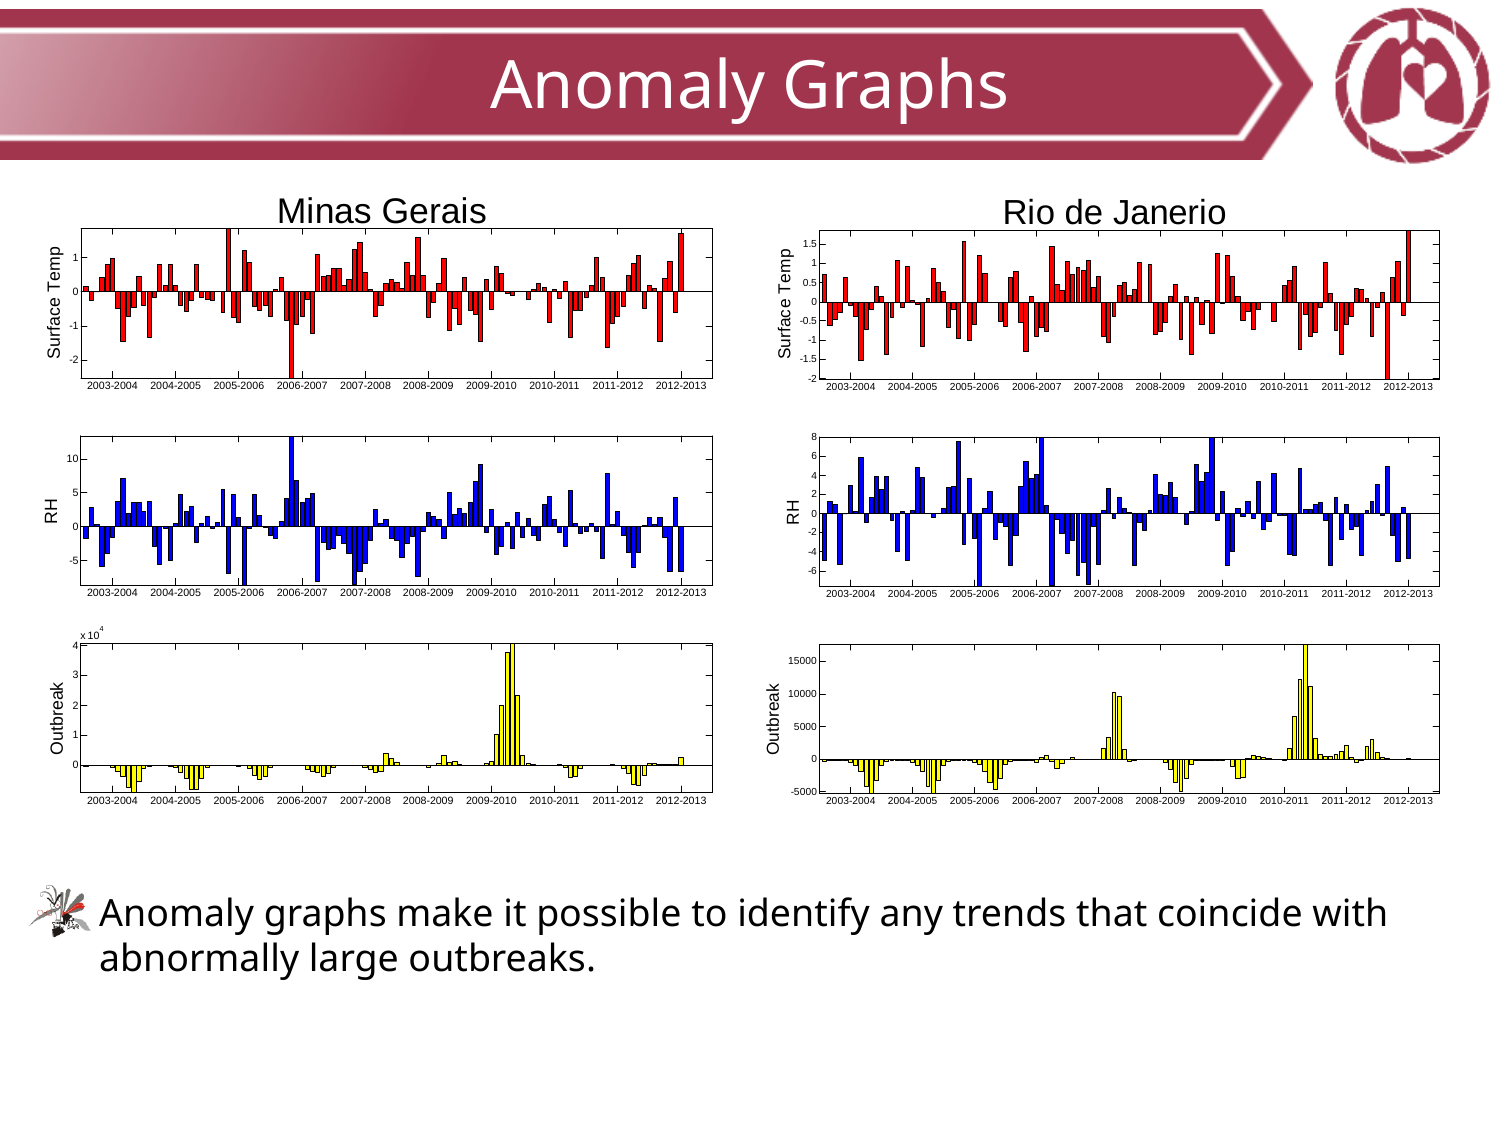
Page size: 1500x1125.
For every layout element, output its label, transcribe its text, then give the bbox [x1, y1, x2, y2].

text_box Anomaly graphs make it possible to identify any trends that coincide with abnormally large outbreaks. [84, 881, 1460, 987]
picture [1325, 0, 1500, 175]
title Anomaly Graphs [103, 40, 1397, 134]
picture [24, 881, 93, 940]
picture [0, 176, 1500, 870]
picture [0, 9, 1313, 160]
